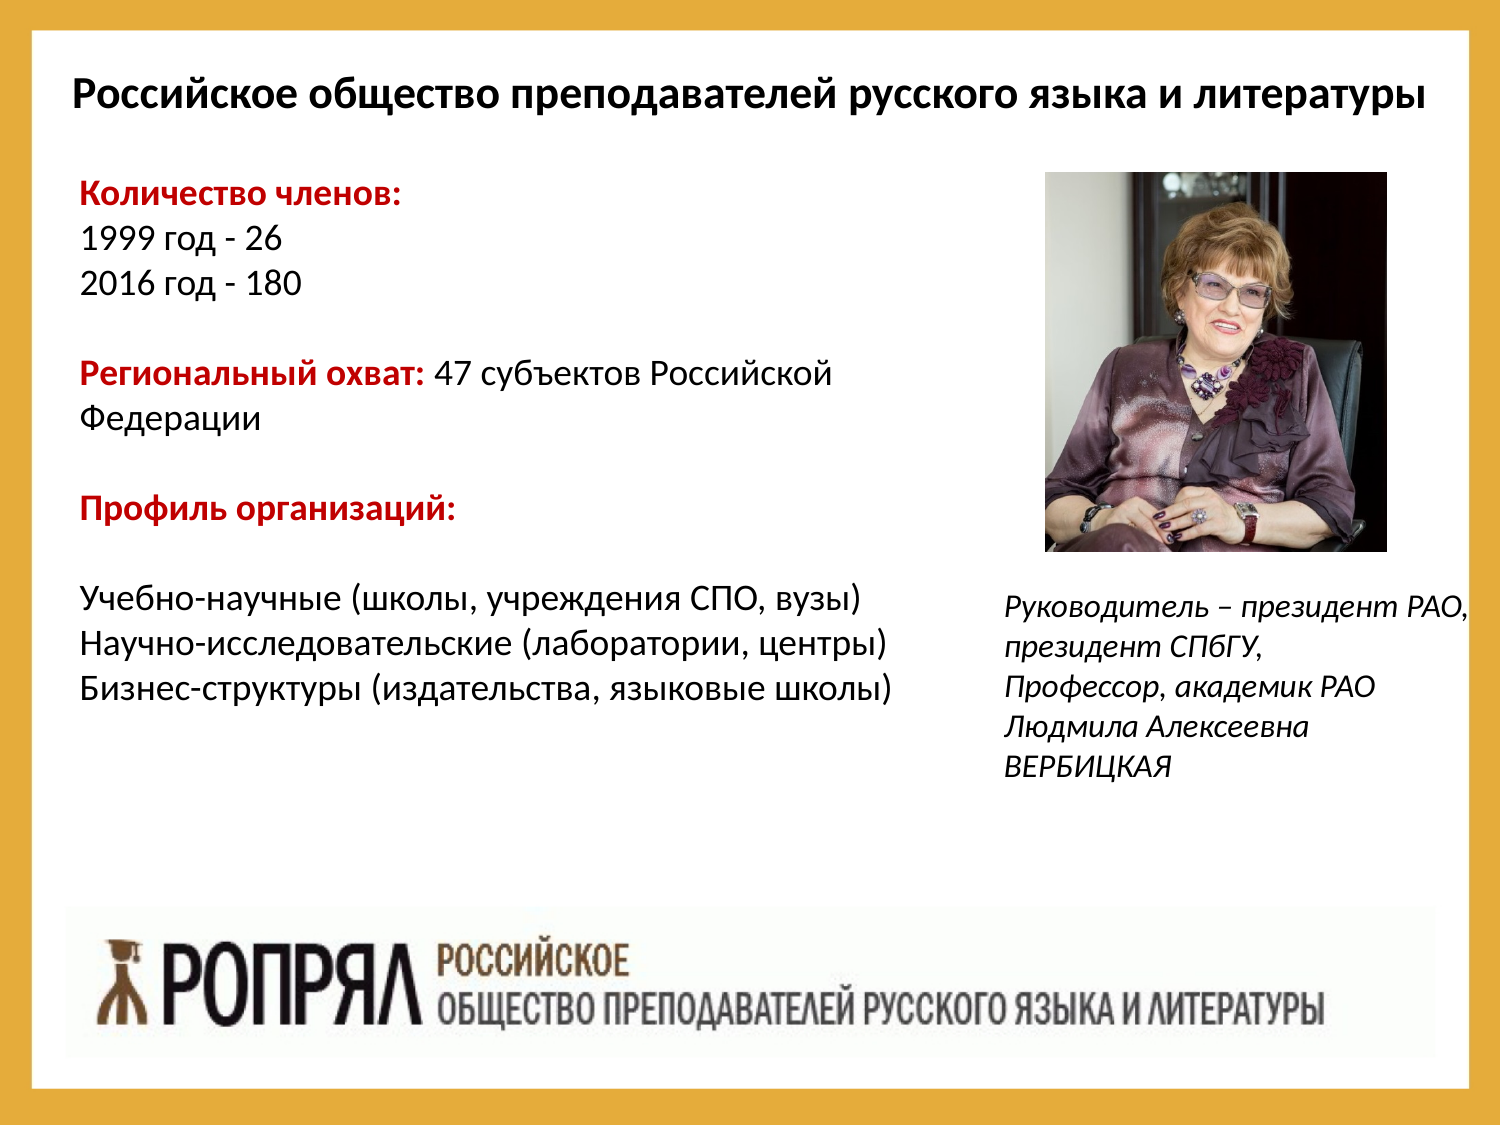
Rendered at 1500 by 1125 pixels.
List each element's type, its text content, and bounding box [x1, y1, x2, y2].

title Российское общество преподавателей русского языка и литературы [17, 42, 1483, 139]
text_box Количество членов: 1999 год - 26 2016 год - 180 Региональный охват: 47 субъектов Российской Федерации Профиль организаций: Учебно-научные (школы, учреждения СПО, вузы) Научно-исследовательские (лаборатории, центры) Бизнес-структуры (издательства, языковые школы) [64, 160, 987, 806]
text_box Руководитель – президент РАО, президент СПбГУ, Профессор, академик РАО Людмила Алексеевна ВЕРБИЦКАЯ [989, 577, 1486, 792]
picture [0, 0, 1500, 1125]
text_box [45, 138, 1357, 255]
